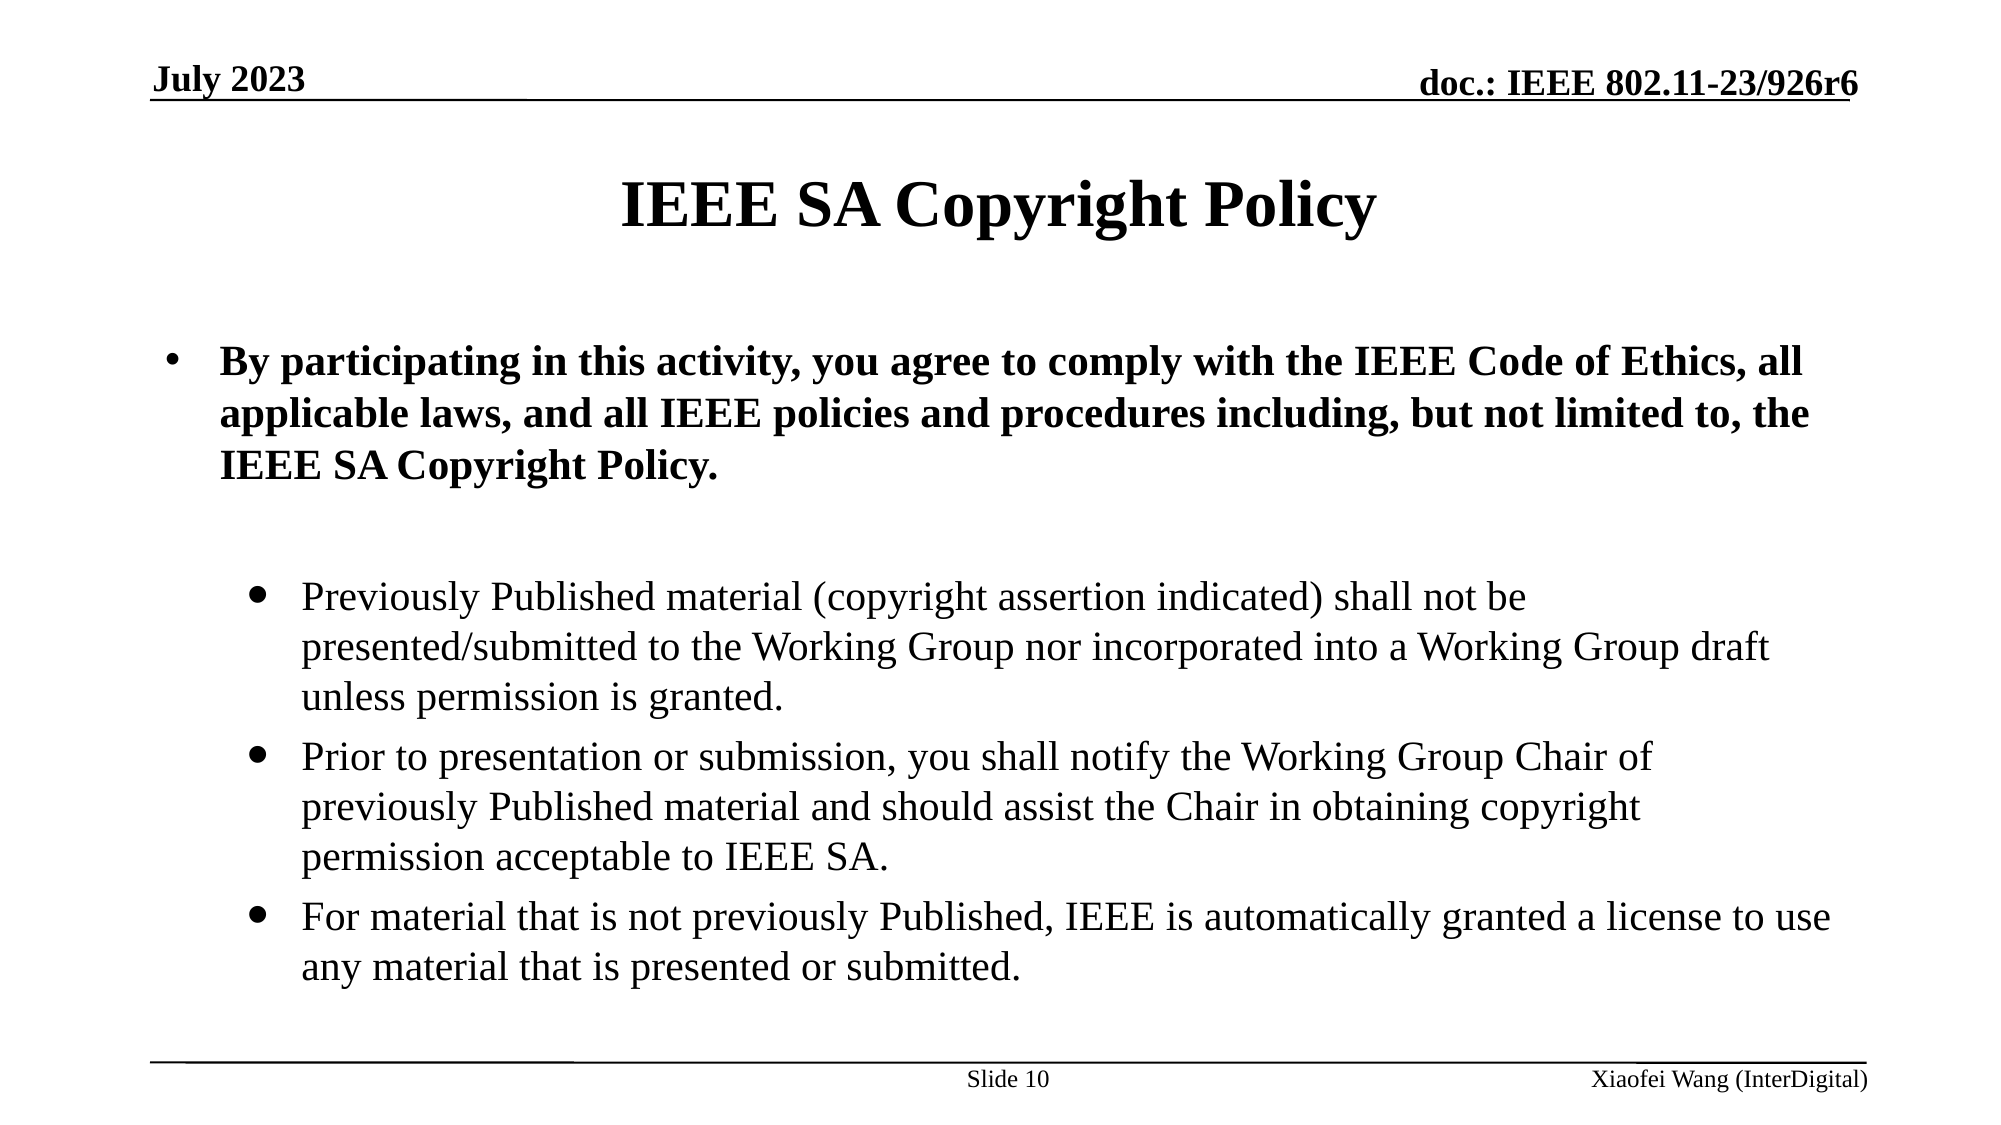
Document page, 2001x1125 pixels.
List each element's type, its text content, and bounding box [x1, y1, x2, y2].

footer Xiaofei Wang (InterDigital) [1171, 1061, 1869, 1093]
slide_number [152, 54, 563, 100]
slide_number 10 [950, 1061, 1067, 1123]
list By participating in this activity, you agree to comply with the IEEE Code of Ethics, all applicable laws, and all IEEE policies and procedures including, but not limited to, the IEEE SA Copyright Policy. Previously Published material (copyright assertion indicated) shall not be presented/submitted to the Working Group nor incorporated into a Working Group draft unless permission is granted. Prior to presentation or submission, you shall notify the Working Group Chair of previously Published material and should assist the Chair in obtaining copyright permission acceptable to IEEE SA. For material that is not previously Published, IEEE is automatically granted a license to use any material that is presented or submitted. [149, 324, 1850, 1000]
title IEEE SA Copyright Policy [149, 112, 1850, 288]
